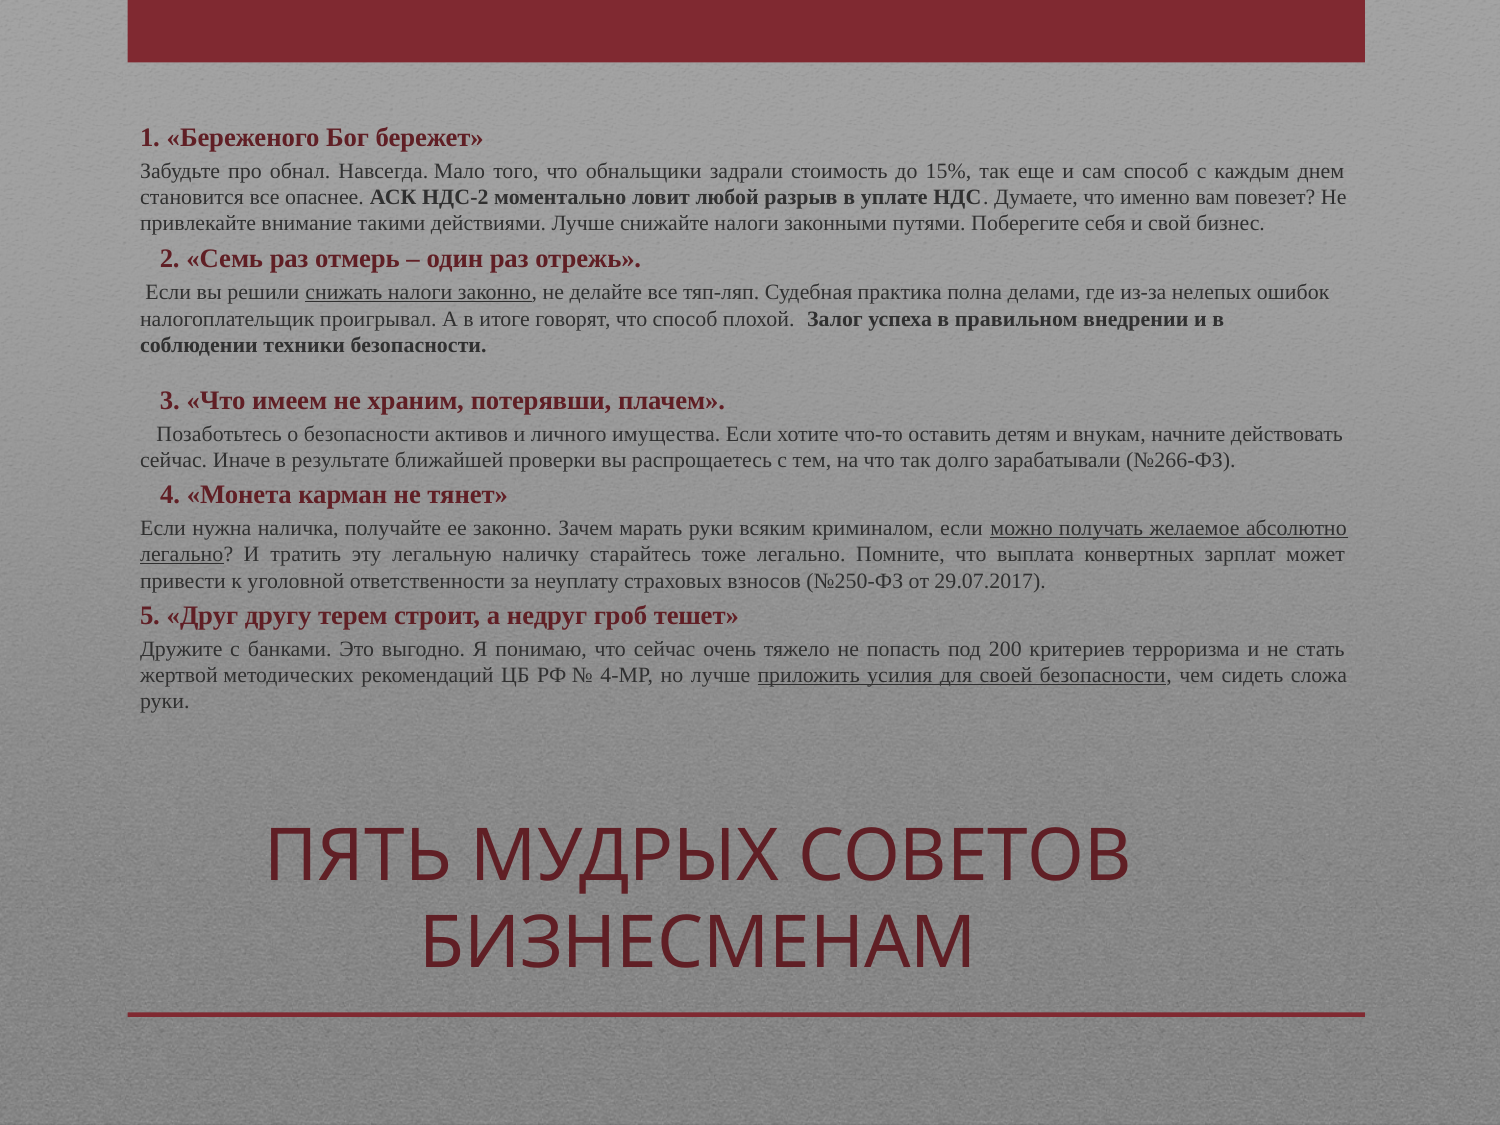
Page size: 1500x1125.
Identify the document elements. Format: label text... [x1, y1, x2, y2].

title ПЯТЬ МУДРЫХ СОВЕТОВ БИЗНЕСМЕНАМ [159, 750, 1238, 1125]
list 1. «Береженого Бог бережет» Забудьте про обнал. Навсегда. Мало того, что обнальщики задрали стоимость до 15%, так еще и сам способ с каждым днем становится все опаснее. АСК НДС-2 моментально ловит любой разрыв в уплате НДС. Думаете, что именно вам повезет? Не привлекайте внимание такими действиями. Лучше снижайте налоги законными путями. Поберегите себя и свой бизнес. 2. «Семь раз отмерь – один раз отрежь». Если вы решили снижать налоги законно, не делайте все тяп-ляп. Судебная практика полна делами, где из-за нелепых ошибок налогоплательщик проигрывал. А в итоге говорят, что способ плохой. Залог успеха в правильном внедрении и в соблюдении техники безопасности. 3. «Что имеем не храним, потерявши, плачем». Позаботьтесь о безопасности активов и личного имущества. Если хотите что-то оставить детям и внукам, начните действовать сейчас. Иначе в результате ближайшей проверки вы распрощаетесь с тем, на что так долго зарабатывали (№266-ФЗ). 4. «Монета карман не тянет» Если нужна наличка, получайте ее законно. Зачем марать руки всяким криминалом, если можно получать желаемое абсолютно легально? И тратить эту легальную наличку старайтесь тоже легально. Помните, что выплата конвертных зарплат может привести к уголовной ответственности за неуплату страховых взносов (№250-ФЗ от 29.07.2017). 5. «Друг другу терем строит, а недруг гроб тешет» Дружите с банками. Это выгодно. Я понимаю, что сейчас очень тяжело не попасть под 200 критериев терроризма и не стать жертвой методических рекомендаций ЦБ РФ № 4-МР, но лучше приложить усилия для своей безопасности, чем сидеть сложа руки. [125, 112, 1363, 750]
